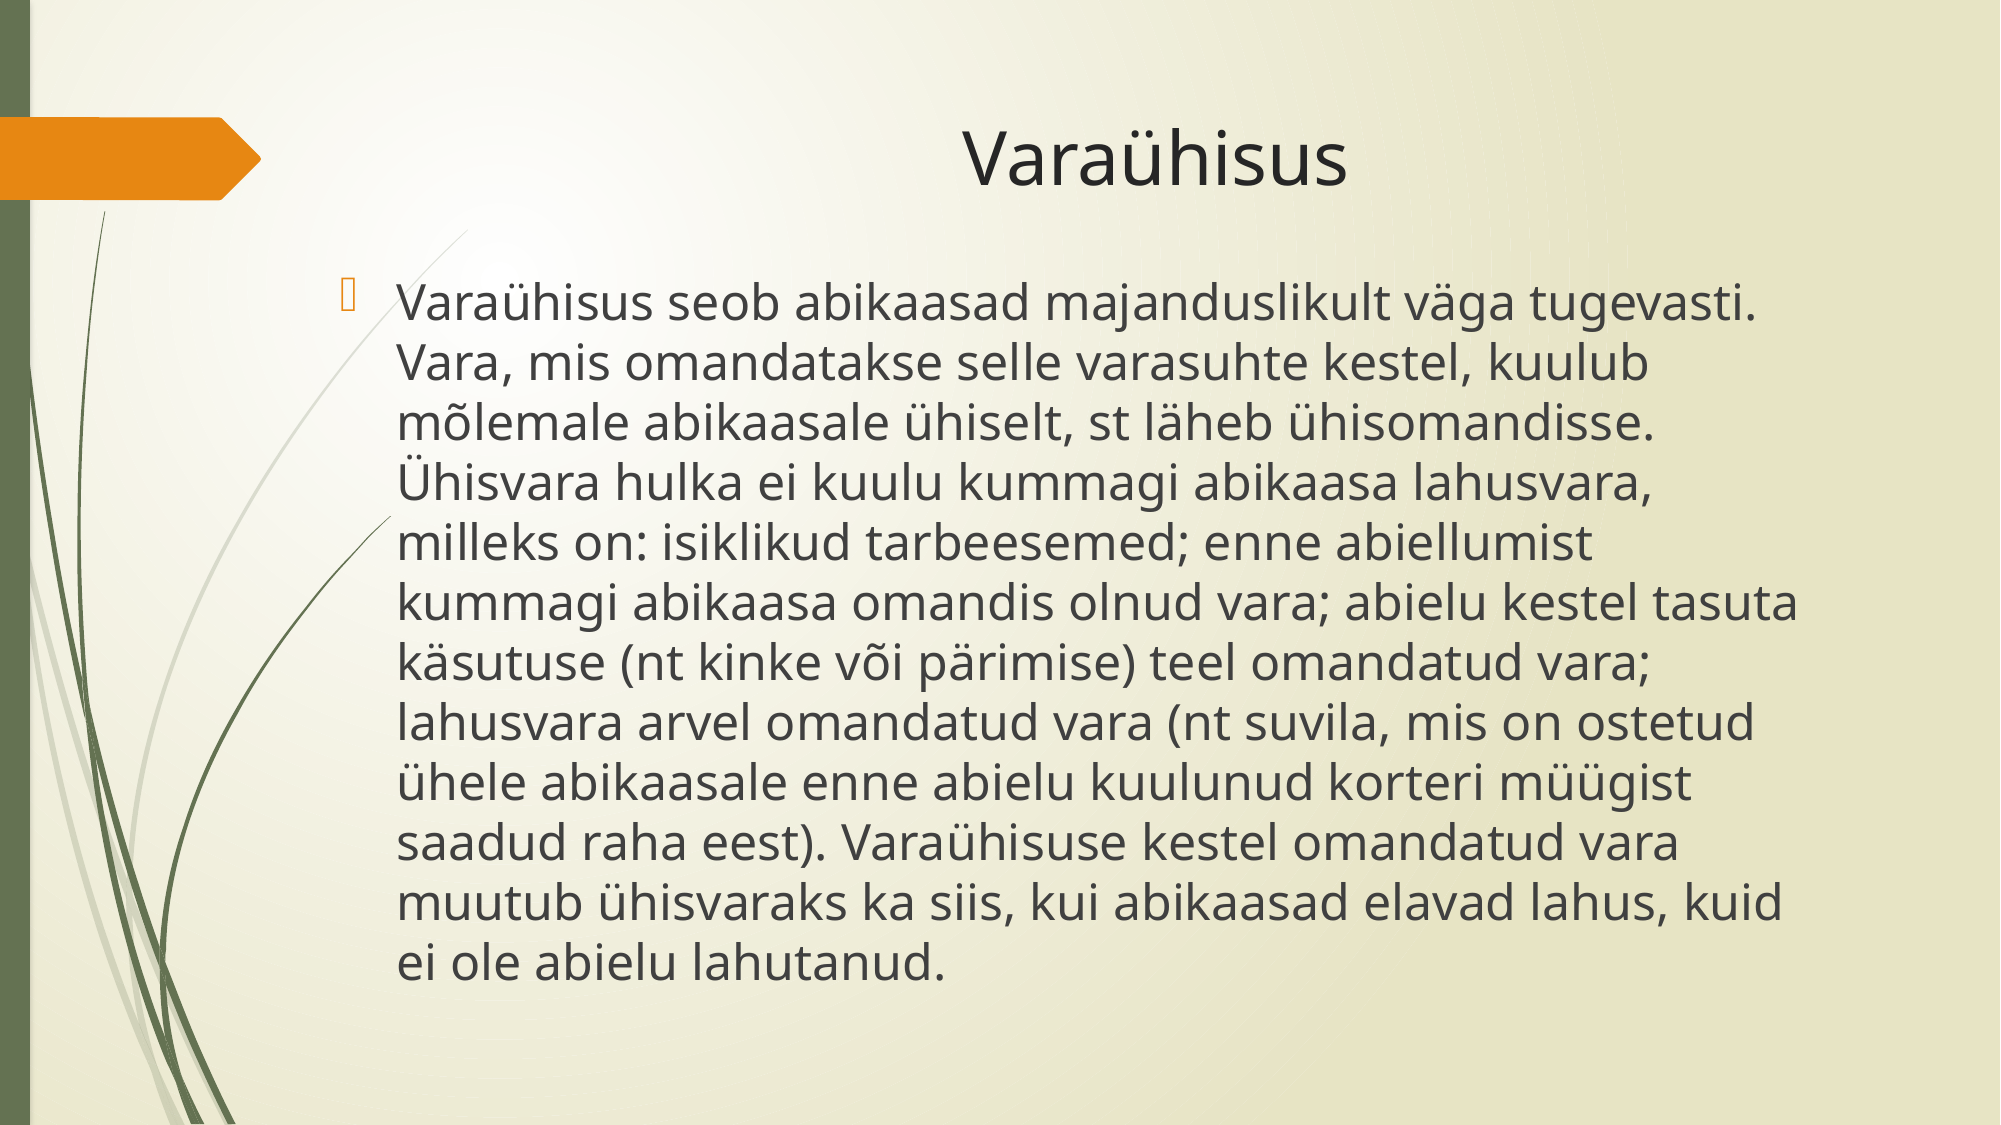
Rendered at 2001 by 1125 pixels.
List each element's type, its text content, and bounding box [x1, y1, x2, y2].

title Varaühisus [425, 102, 1888, 313]
list Varaühisus seob abikaasad majanduslikult väga tugevasti. Vara, mis omandatakse selle varasuhte kestel, kuulub mõlemale abikaasale ühiselt, st läheb ühisomandisse. Ühisvara hulka ei kuulu kummagi abikaasa lahusvara, milleks on: isiklikud tarbeesemed; enne abiellumist kummagi abikaasa omandis olnud vara; abielu kestel tasuta käsutuse (nt kinke või pärimise) teel omandatud vara; lahusvara arvel omandatud vara (nt suvila, mis on ostetud ühele abikaasale enne abielu kuulunud korteri müügist saadud raha eest). Varaühisuse kestel omandatud vara muutub ühisvaraks ka siis, kui abikaasad elavad lahus, kuid ei ole abielu lahutanud. [324, 262, 1821, 1062]
